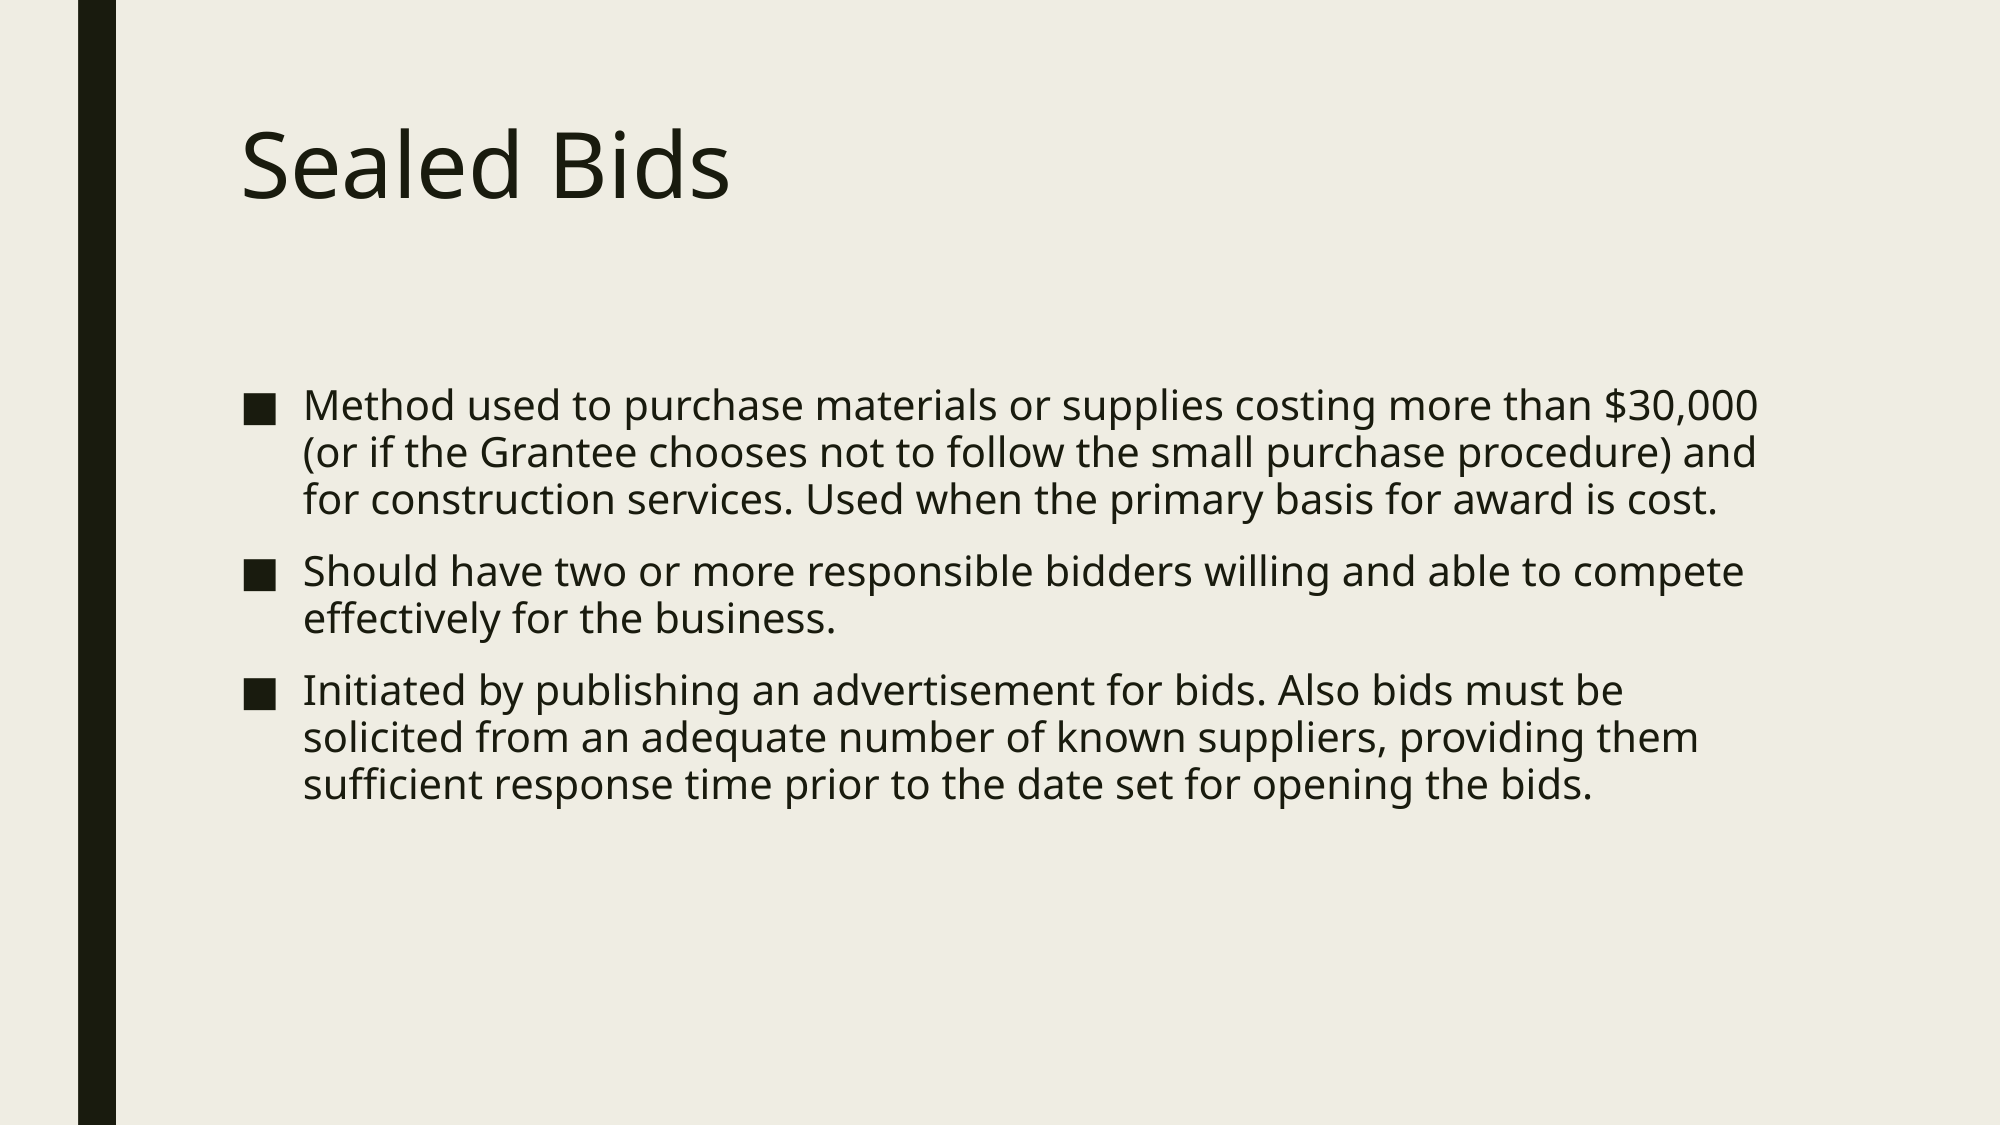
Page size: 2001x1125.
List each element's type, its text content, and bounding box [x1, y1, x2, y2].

list Method used to purchase materials or supplies costing more than $30,000 (or if the Grantee chooses not to follow the small purchase procedure) and for construction services. Used when the primary basis for award is cost. Should have two or more responsible bidders willing and able to compete effectively for the business. Initiated by publishing an advertisement for bids. Also bids must be solicited from an adequate number of known suppliers, providing them sufficient response time prior to the date set for opening the bids. [225, 375, 1800, 963]
title Sealed Bids [225, 112, 1800, 357]
